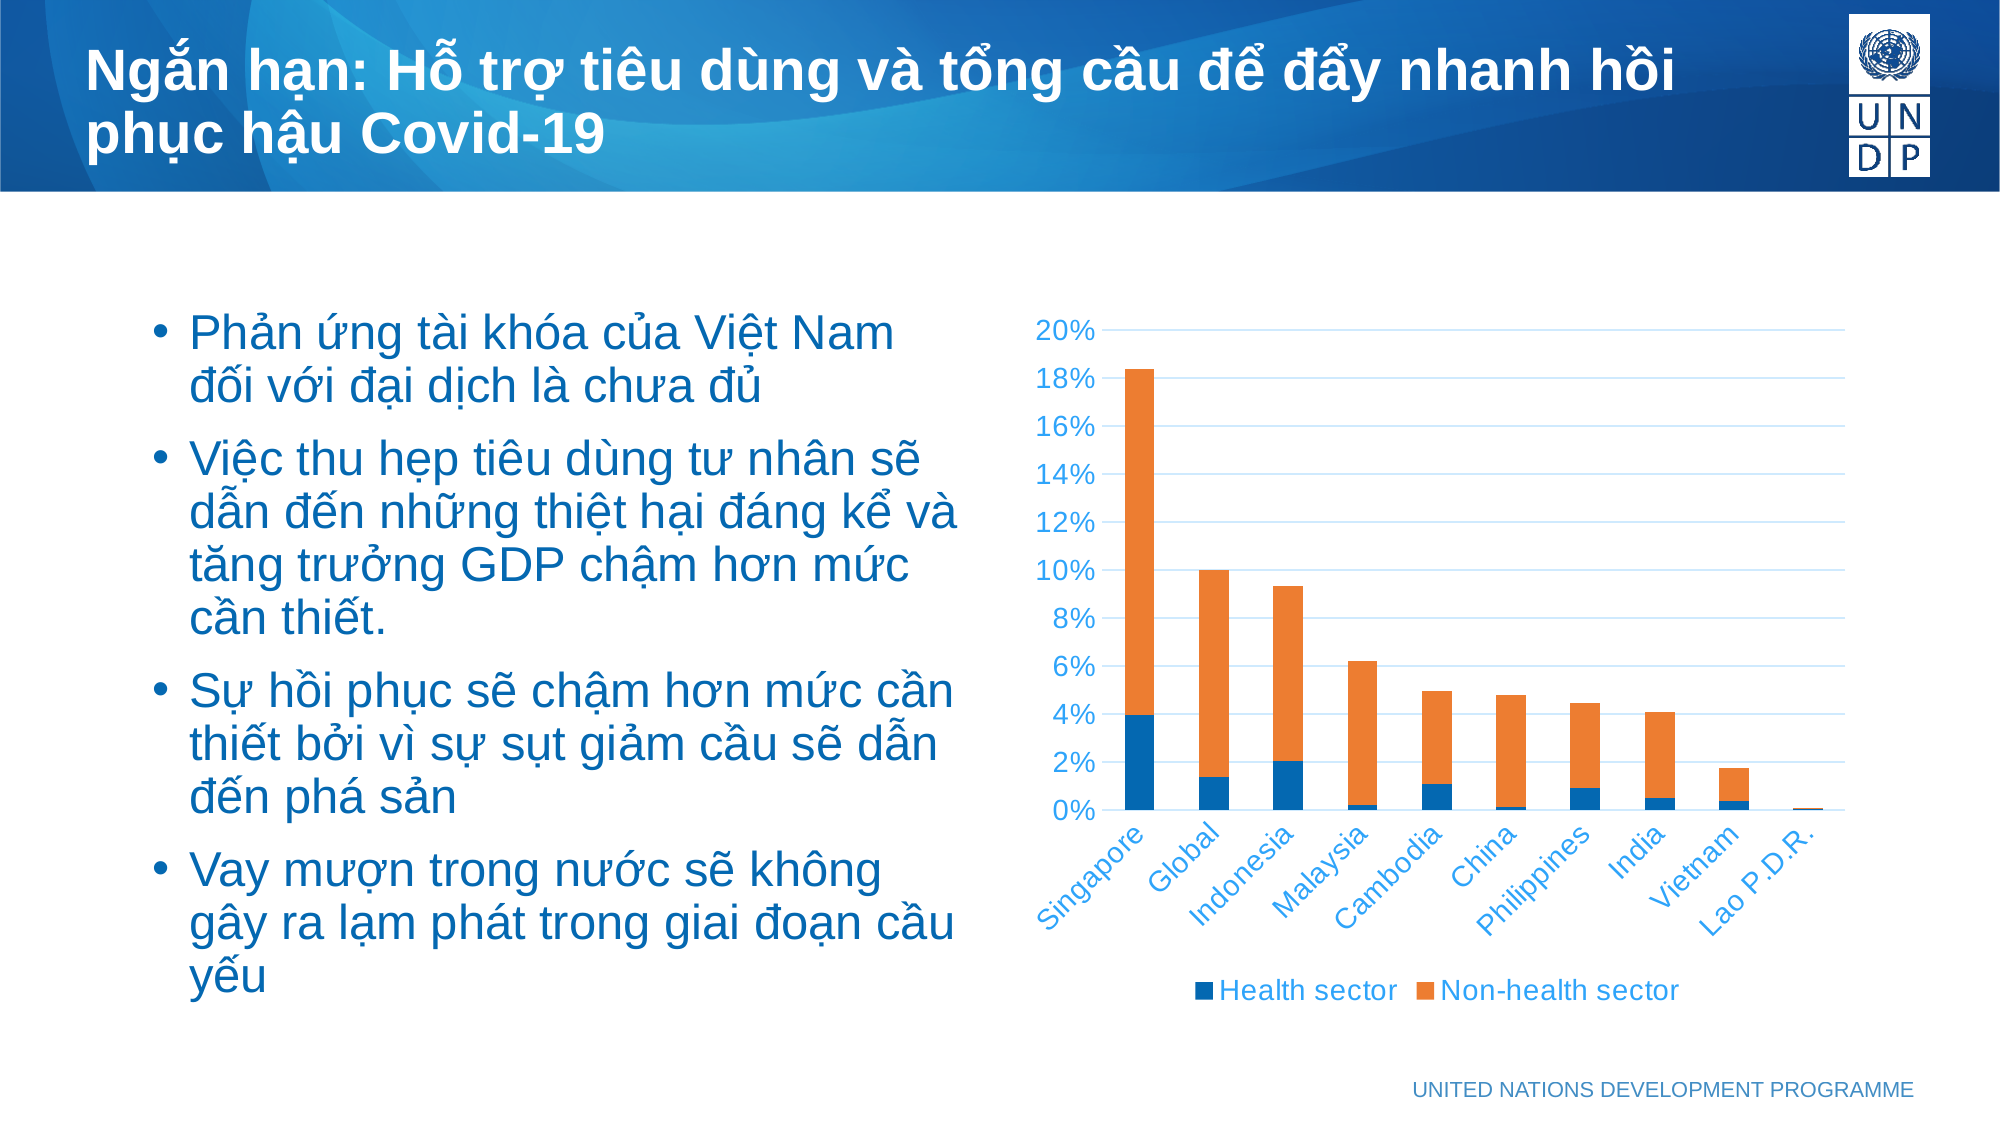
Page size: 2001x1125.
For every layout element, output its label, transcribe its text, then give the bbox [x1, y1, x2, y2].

picture [0, 0, 2000, 192]
list Phản ứng tài khóa của Việt Nam đối với đại dịch là chưa đủ Việc thu hẹp tiêu dùng tư nhân sẽ dẫn đến những thiệt hại đáng kể và tăng trưởng GDP chậm hơn mức cần thiết. Sự hồi phục sẽ chậm hơn mức cần thiết bởi vì sự sụt giảm cầu sẽ dẫn đến phá sản Vay mượn trong nước sẽ không gây ra lạm phát trong giai đoạn cầu yếu [137, 299, 988, 1014]
chart [1012, 299, 1863, 1014]
title Ngắn hạn: Hỗ trợ tiêu dùng và tổng cầu để đẩy nhanh hồi phục hậu Covid-19 [70, 40, 1796, 174]
